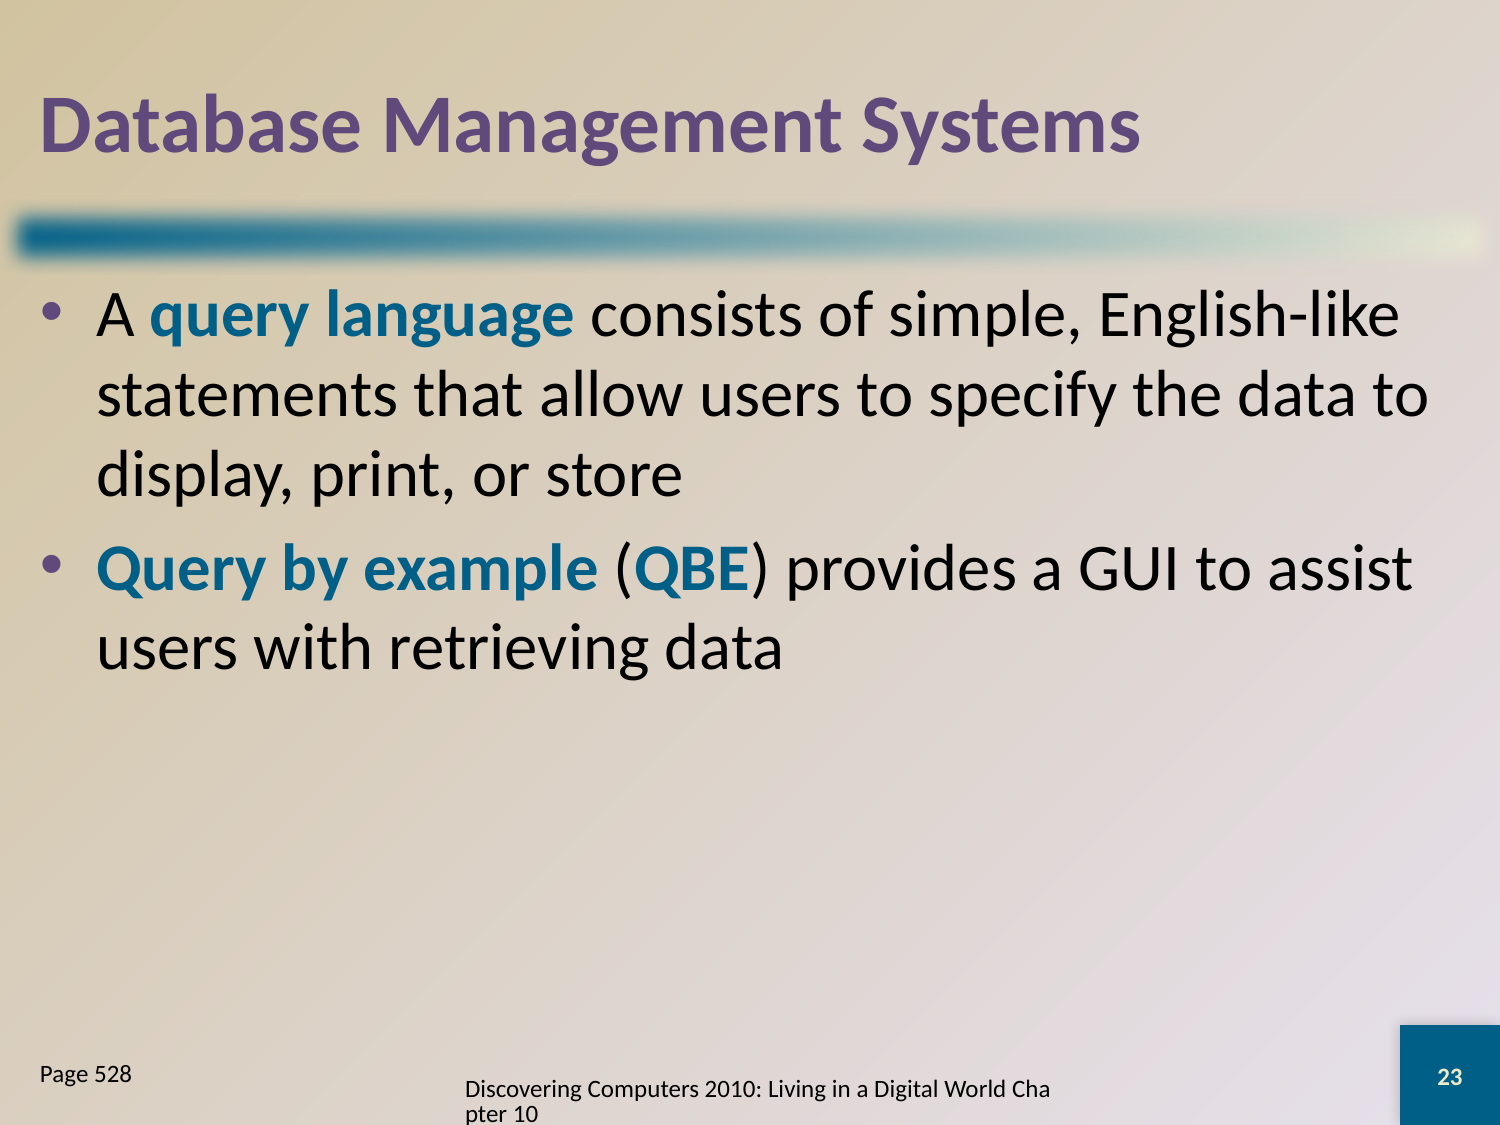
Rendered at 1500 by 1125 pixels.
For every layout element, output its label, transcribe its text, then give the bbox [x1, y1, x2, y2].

list A query language consists of simple, English-like statements that allow users to specify the data to display, print, or store Query by example (QBE) provides a GUI to assist users with retrieving data [24, 262, 1475, 1025]
footer Discovering Computers 2010: Living in a Digital World Chapter 10 [450, 1050, 1075, 1125]
title Database Management Systems [24, 24, 1475, 213]
list Page 528 [24, 1050, 300, 1125]
slide_number 23 [1400, 1025, 1500, 1125]
